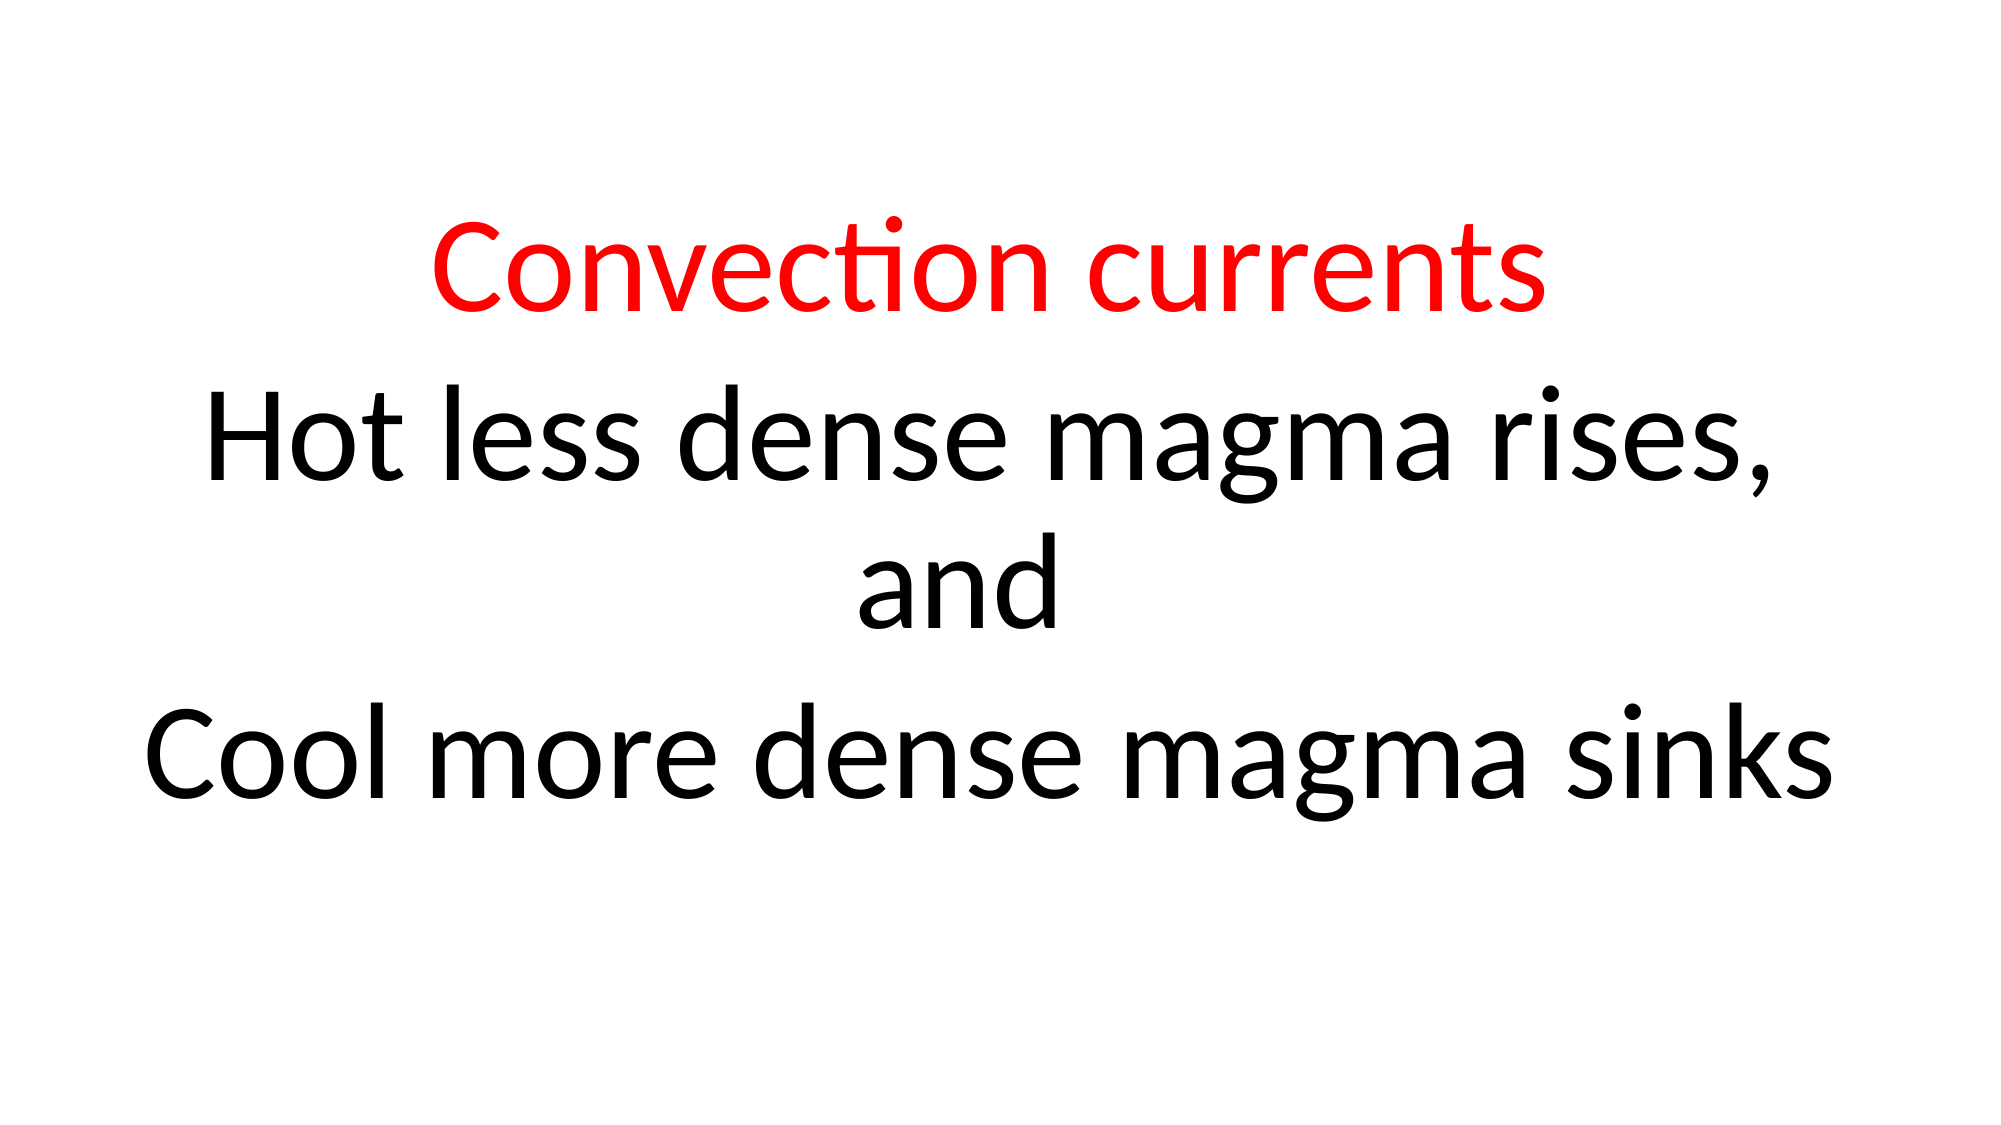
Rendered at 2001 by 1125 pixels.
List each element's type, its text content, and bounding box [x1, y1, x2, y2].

list Convection currents Hot less dense magma rises, and Cool more dense magma sinks [102, 185, 1879, 899]
